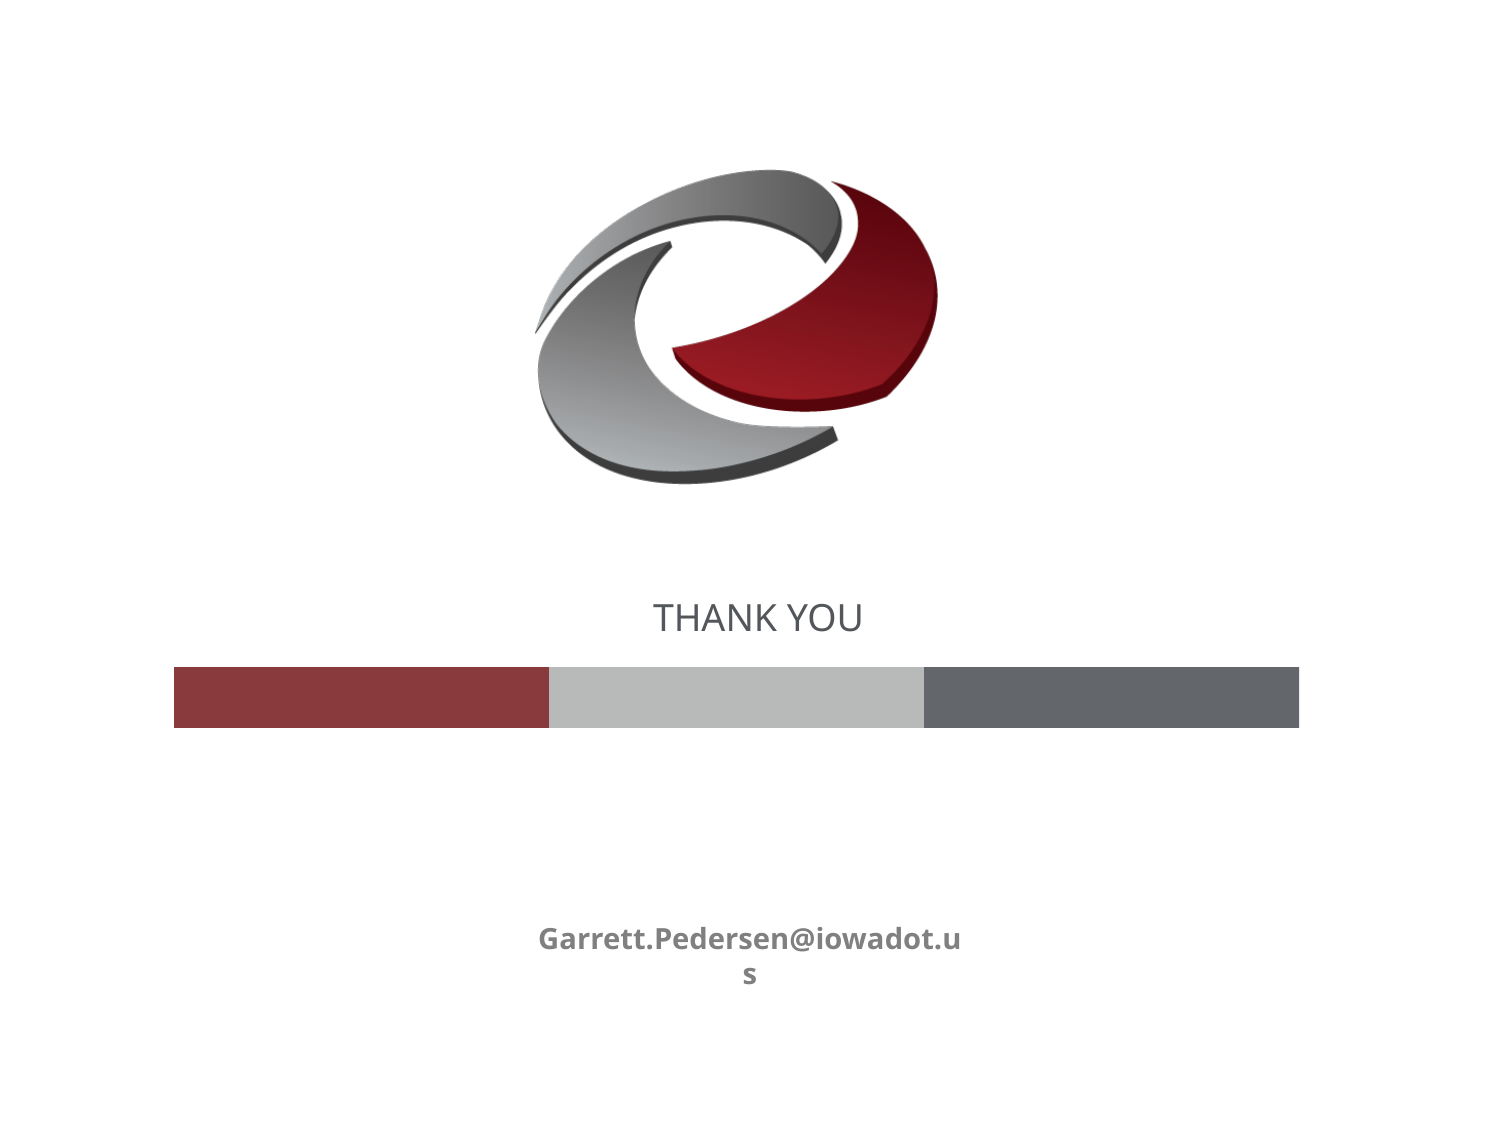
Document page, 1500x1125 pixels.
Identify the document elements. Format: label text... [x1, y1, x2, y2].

text_box Garrett.Pedersen@iowadot.us [523, 913, 977, 998]
picture [533, 161, 940, 494]
text_box THANK YOU [17, 586, 1500, 646]
text_box [172, 665, 548, 730]
text_box [922, 665, 1301, 730]
text_box [547, 665, 923, 730]
